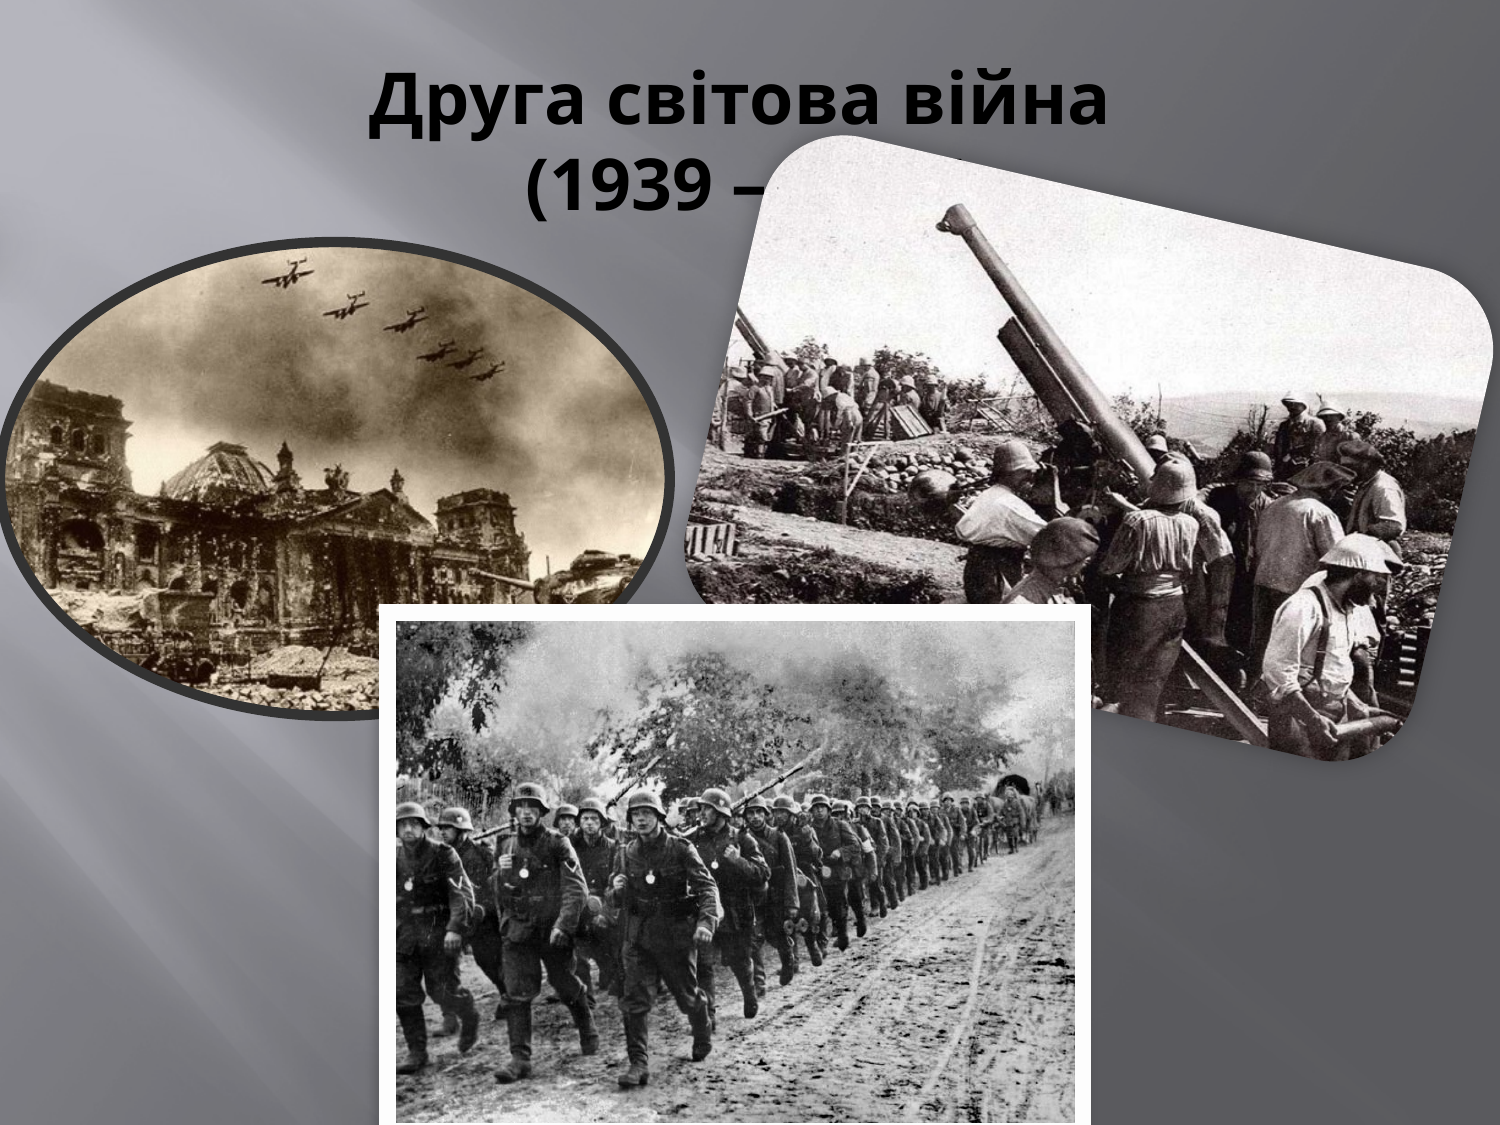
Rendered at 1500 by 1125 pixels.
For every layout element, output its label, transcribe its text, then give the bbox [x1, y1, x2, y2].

title Друга світова війна (1939 – 1945) [75, 45, 1425, 233]
picture [0, 135, 1494, 1124]
